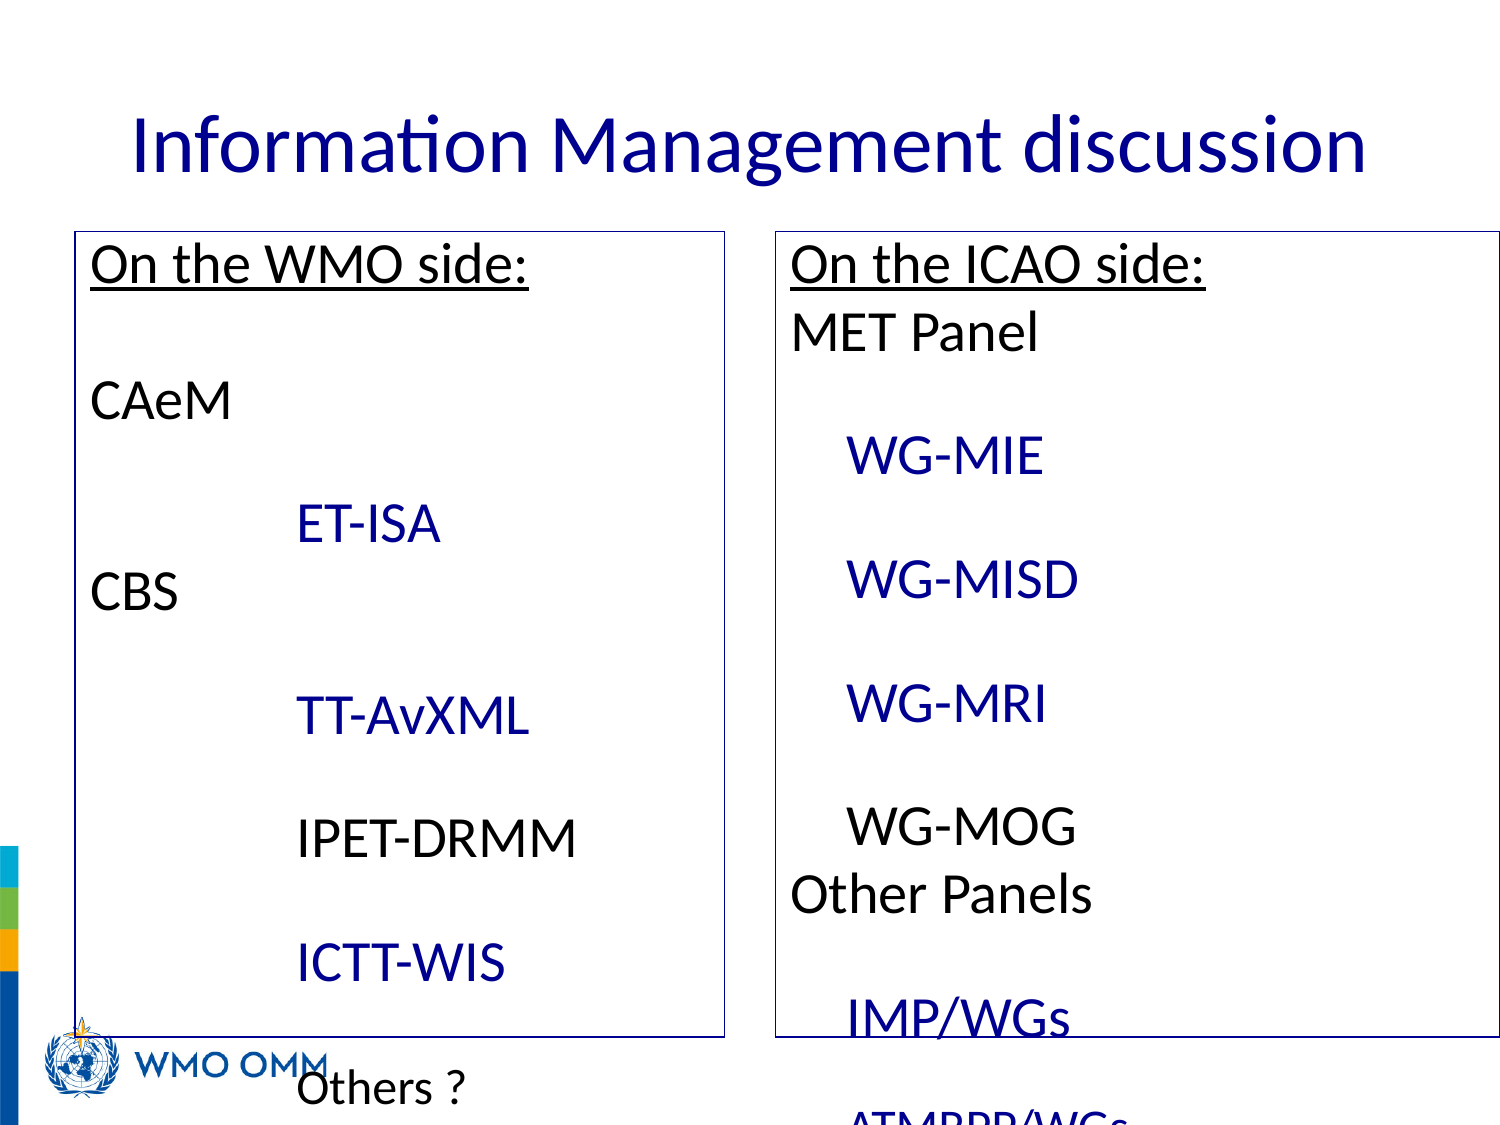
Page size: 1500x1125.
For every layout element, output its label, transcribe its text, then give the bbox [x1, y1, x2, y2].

picture [0, 845, 327, 1125]
title Information Management discussion [74, 44, 1426, 233]
text_box On the ICAO side: MET Panel WG-MIE WG-MISD WG-MRI WG-MOG Other Panels IMP/WGs ATMRPP/WGs CP/WGs ATMOPSP/WGs …others? [775, 231, 1500, 1038]
list On the WMO side: CAeM ET-ISA CBS TT-AvXML IPET-DRMM ICTT-WIS Others ? …others? CHy, CCl …? [74, 231, 725, 1038]
